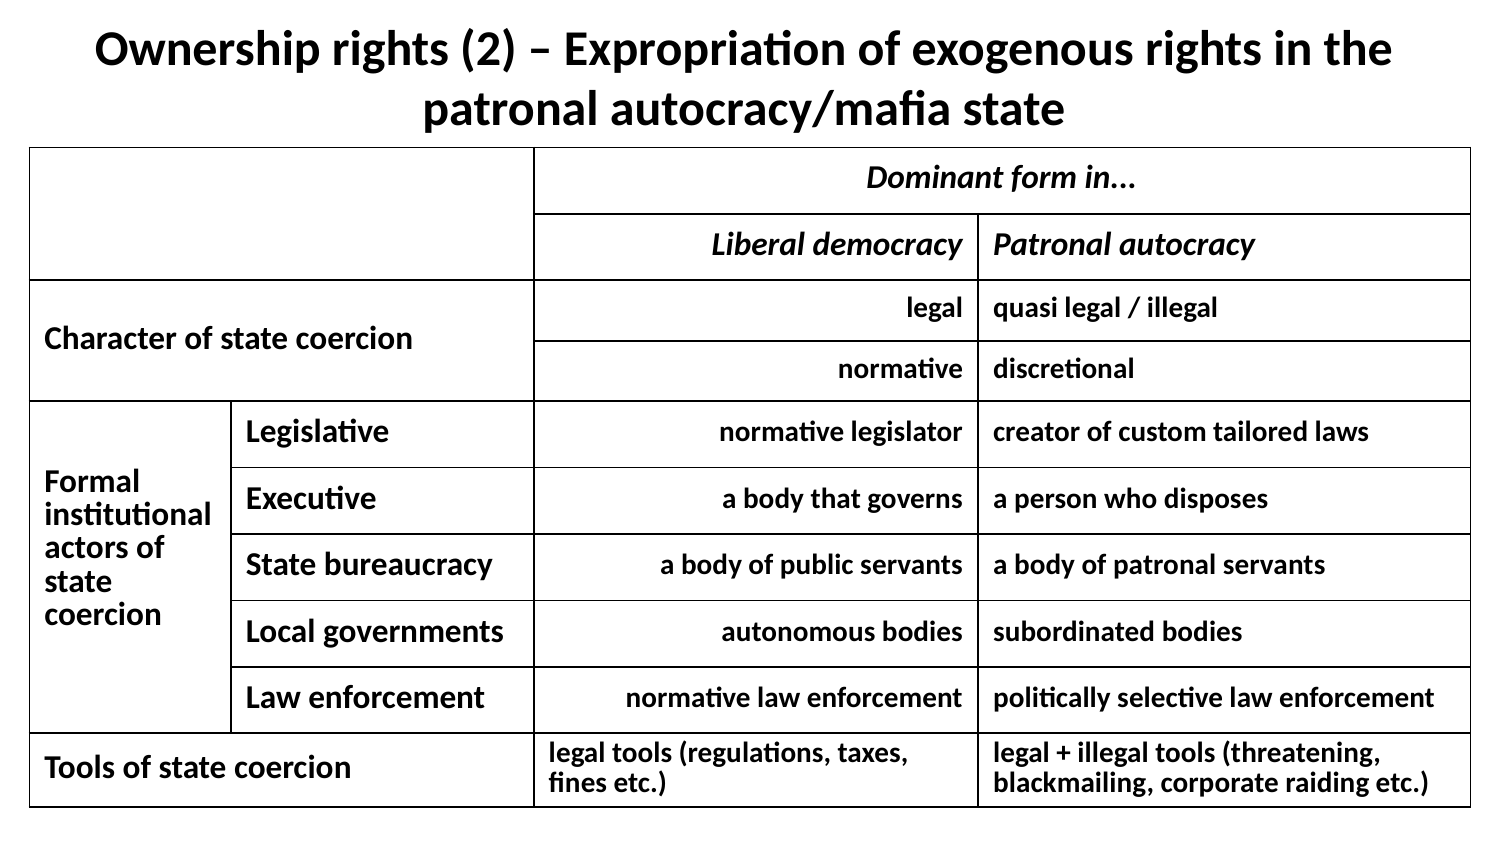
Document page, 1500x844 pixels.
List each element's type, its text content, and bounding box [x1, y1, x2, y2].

table_cell Tools of state coercion [30, 734, 533, 806]
table_cell Law enforcement [232, 668, 533, 732]
table_cell a body of patronal servants [979, 535, 1470, 600]
table_cell a body that governs [535, 468, 977, 533]
table_cell subordinated bodies [979, 601, 1470, 666]
title Ownership rights (2) – Expropriation of exogenous rights in the patronal autocracy/mafia state [29, 11, 1459, 139]
table_cell creator of custom tailored laws [979, 402, 1470, 467]
table_cell Liberal democracy [535, 215, 977, 279]
table_cell Character of state coercion [30, 281, 533, 400]
table_cell normative [535, 342, 977, 400]
table_cell legal [535, 281, 977, 340]
table_header Dominant form in... [535, 148, 1470, 213]
table_cell quasi legal / illegal [979, 281, 1470, 340]
table_cell Executive [232, 468, 533, 533]
table_cell legal + illegal tools (threatening, blackmailing, corporate raiding etc.) [979, 734, 1470, 806]
table_cell Legislative [232, 402, 533, 467]
table_header [30, 148, 533, 279]
table_cell legal tools (regulations, taxes, fines etc.) [535, 734, 977, 806]
table_cell normative legislator [535, 402, 977, 467]
table_cell discretional [979, 342, 1470, 400]
table_cell Local governments [232, 601, 533, 666]
table_cell a person who disposes [979, 468, 1470, 533]
table_cell Patronal autocracy [979, 215, 1470, 279]
table_cell Formal institutional actors of state coercion [30, 402, 230, 732]
table_cell a body of public servants [535, 535, 977, 600]
table_cell politically selective law enforcement [979, 668, 1470, 732]
table_cell normative law enforcement [535, 668, 977, 732]
table_cell State bureaucracy [232, 535, 533, 600]
table_cell autonomous bodies [535, 601, 977, 666]
